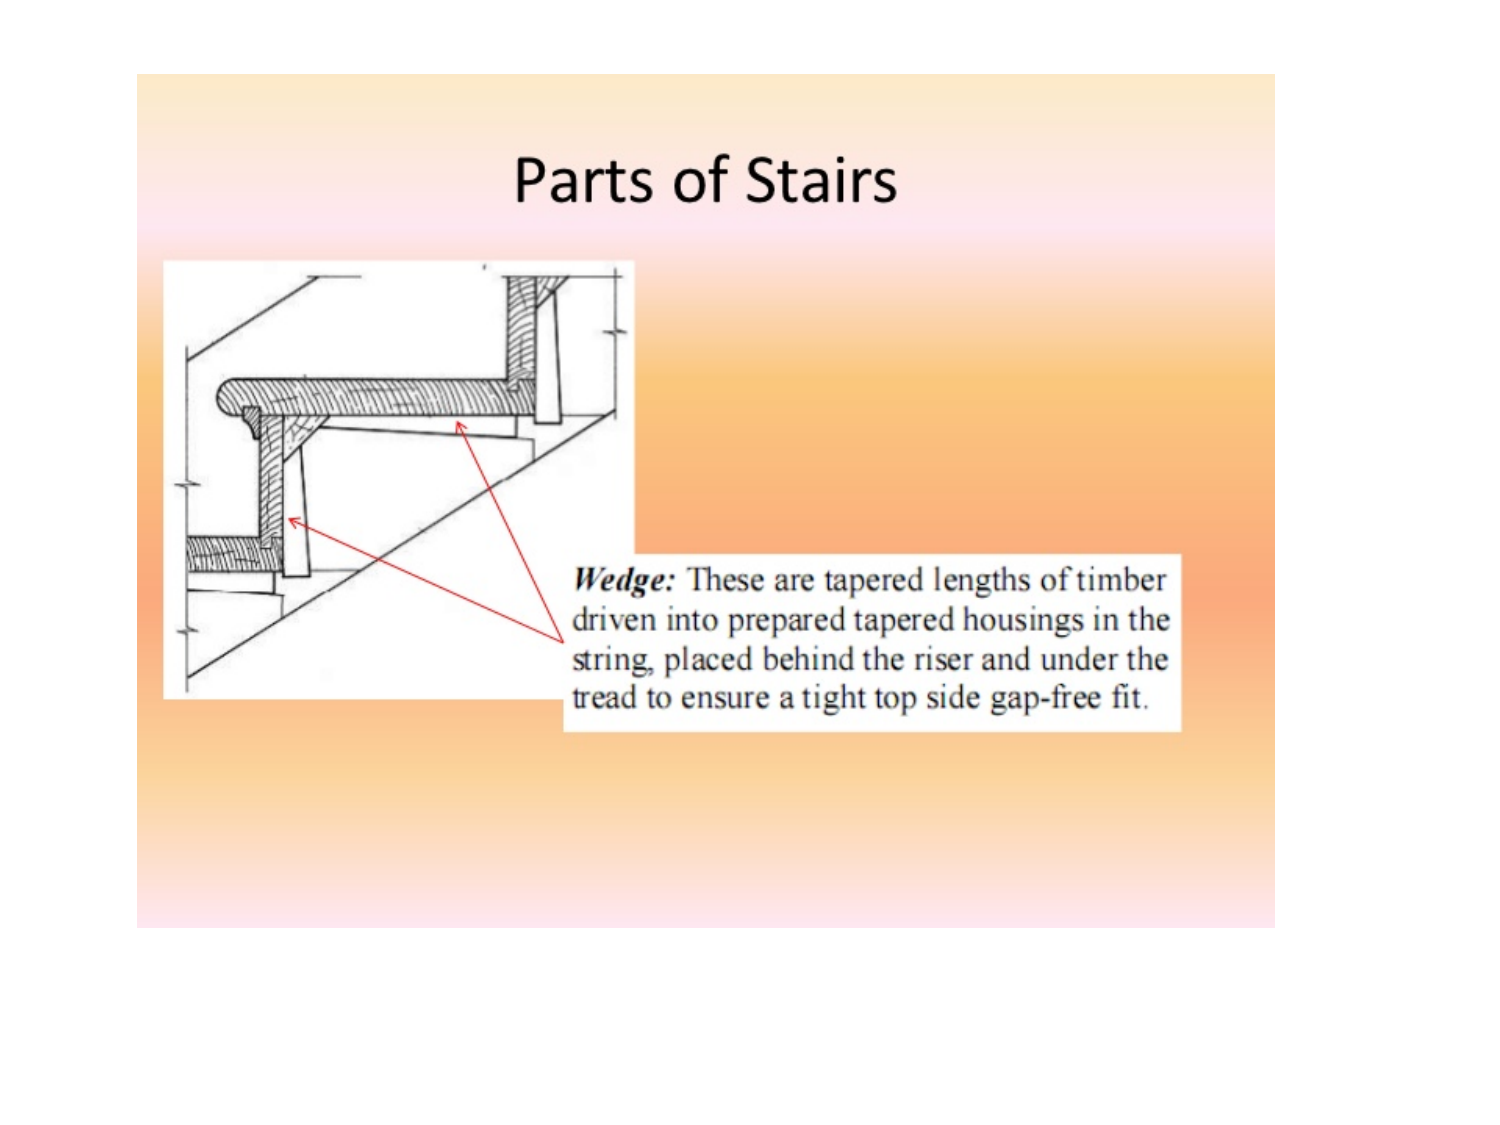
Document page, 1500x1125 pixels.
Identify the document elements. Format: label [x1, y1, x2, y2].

picture [137, 74, 1276, 929]
